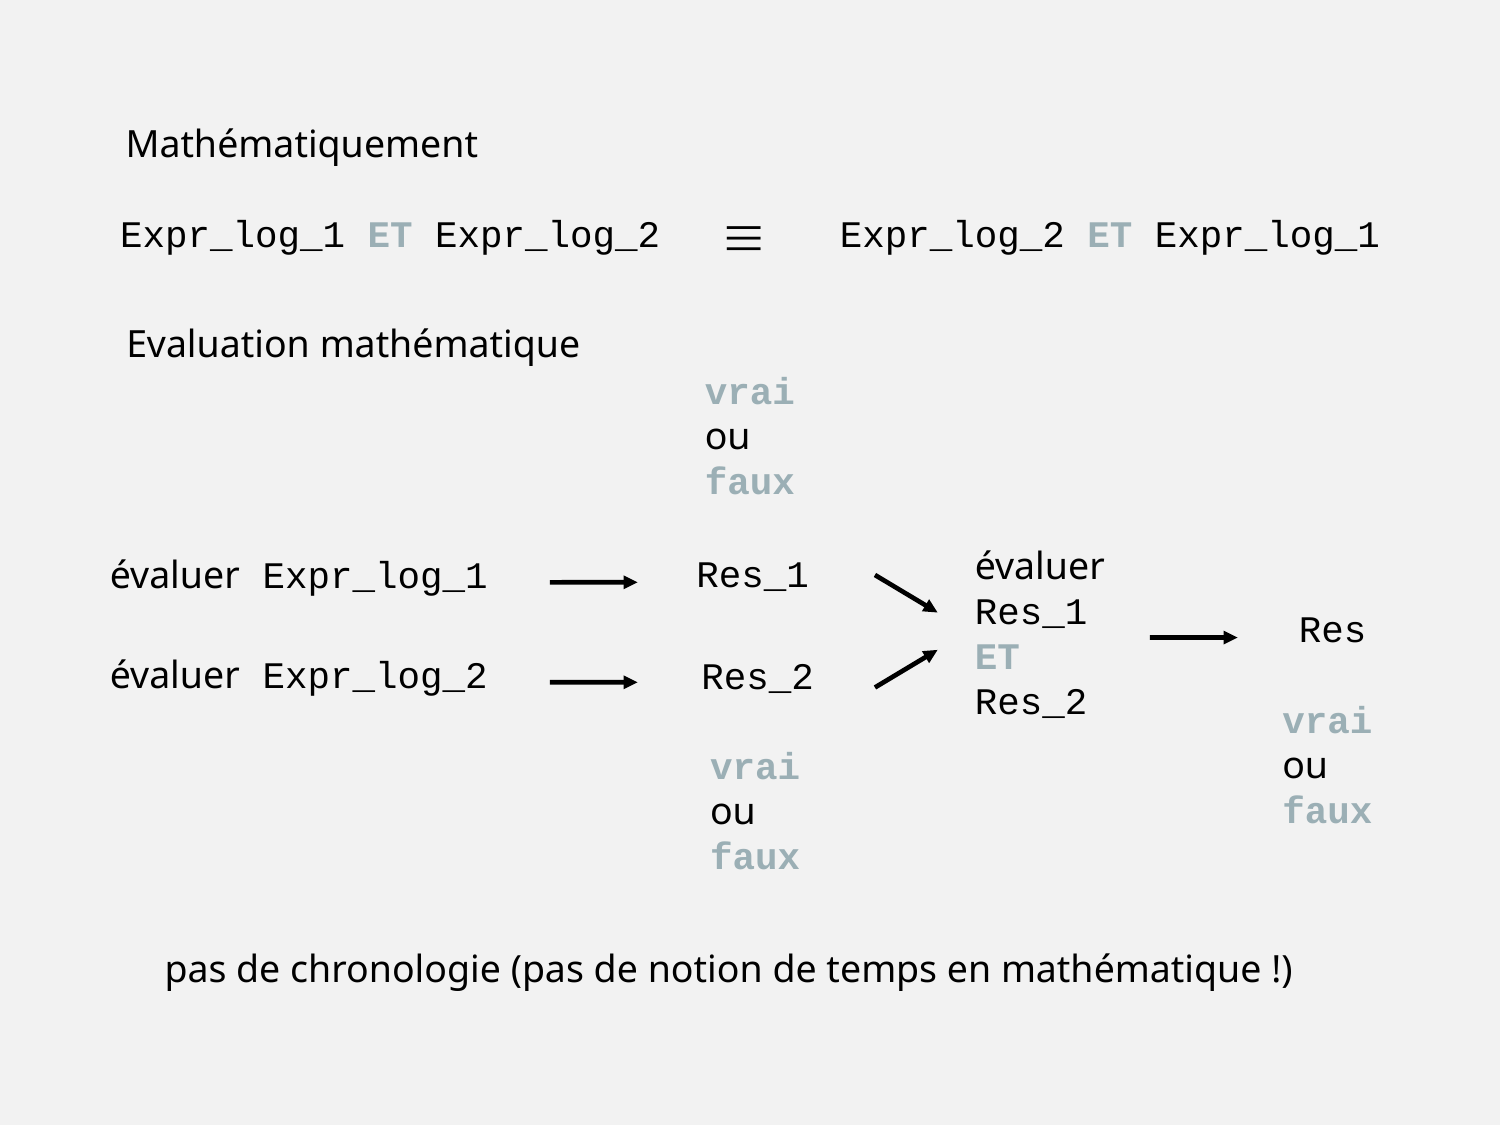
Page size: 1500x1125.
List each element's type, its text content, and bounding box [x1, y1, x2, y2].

text_box vrai ou faux [690, 359, 810, 510]
text_box évaluer Expr_log_2 [94, 643, 503, 704]
text_box [1149, 631, 1238, 644]
text_box  [705, 190, 782, 275]
text_box Res [1284, 597, 1382, 658]
text_box évaluer Res_1 ET Res_2 [960, 534, 1120, 730]
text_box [874, 574, 938, 688]
text_box vrai ou faux [1267, 688, 1388, 838]
text_box vrai ou faux [695, 734, 815, 885]
text_box Evaluation mathématique [111, 312, 606, 373]
text_box Expr_log_2 ET Expr_log_1 [824, 202, 1395, 263]
text_box Res_2 [686, 644, 829, 705]
text_box Expr_log_1 ET Expr_log_2 [105, 202, 675, 263]
text_box Res_1 [681, 542, 824, 602]
text_box [549, 676, 638, 689]
text_box Mathématiquement [110, 112, 503, 173]
text_box évaluer Expr_log_1 [94, 543, 503, 604]
text_box [549, 576, 638, 589]
text_box pas de chronologie (pas de notion de temps en mathématique !) [149, 937, 1309, 998]
